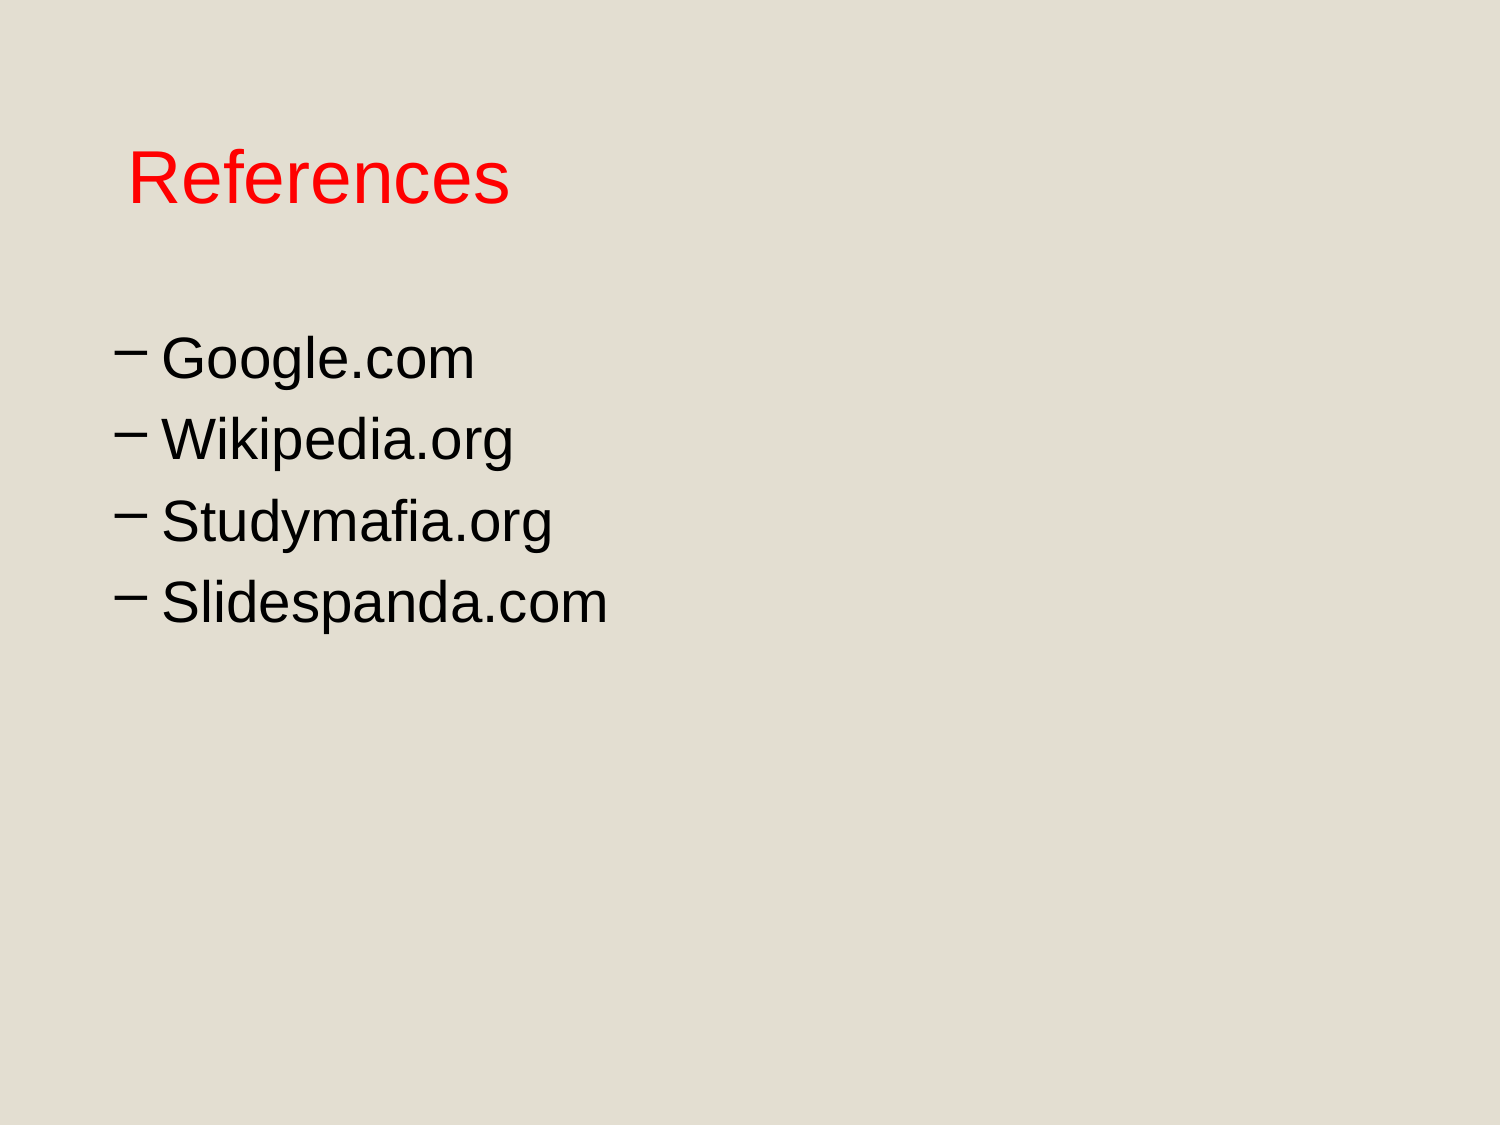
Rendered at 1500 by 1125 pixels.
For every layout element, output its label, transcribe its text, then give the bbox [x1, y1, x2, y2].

list Google.com Wikipedia.org Studymafia.org Slidespanda.com [24, 312, 1368, 1000]
title References [112, 87, 1456, 261]
